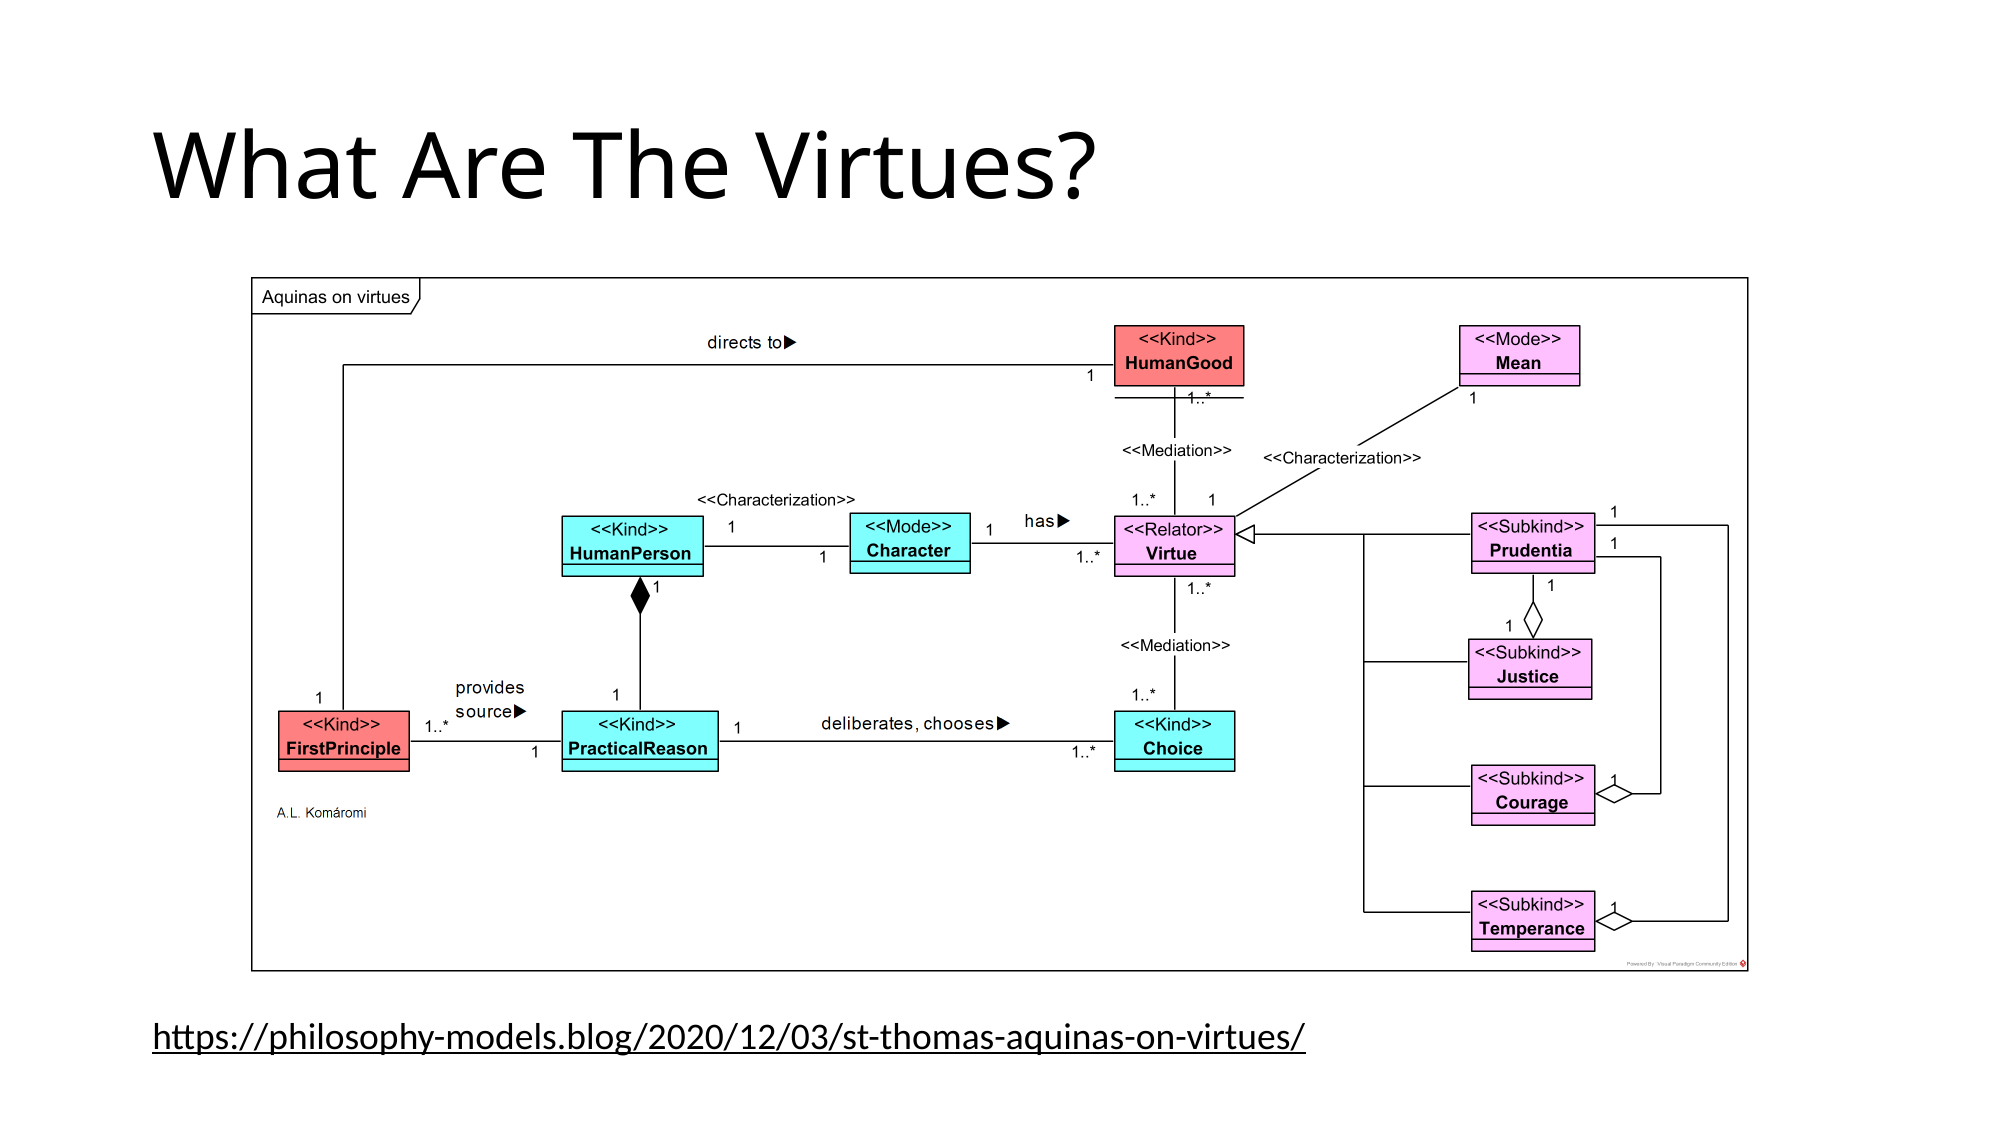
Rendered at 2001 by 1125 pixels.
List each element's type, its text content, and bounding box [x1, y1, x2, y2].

text_box https://philosophy-models.blog/2020/12/03/st-thomas-aquinas-on-virtues/ [137, 1004, 1445, 1065]
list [251, 277, 1749, 972]
title What Are The Virtues? [137, 59, 1863, 278]
